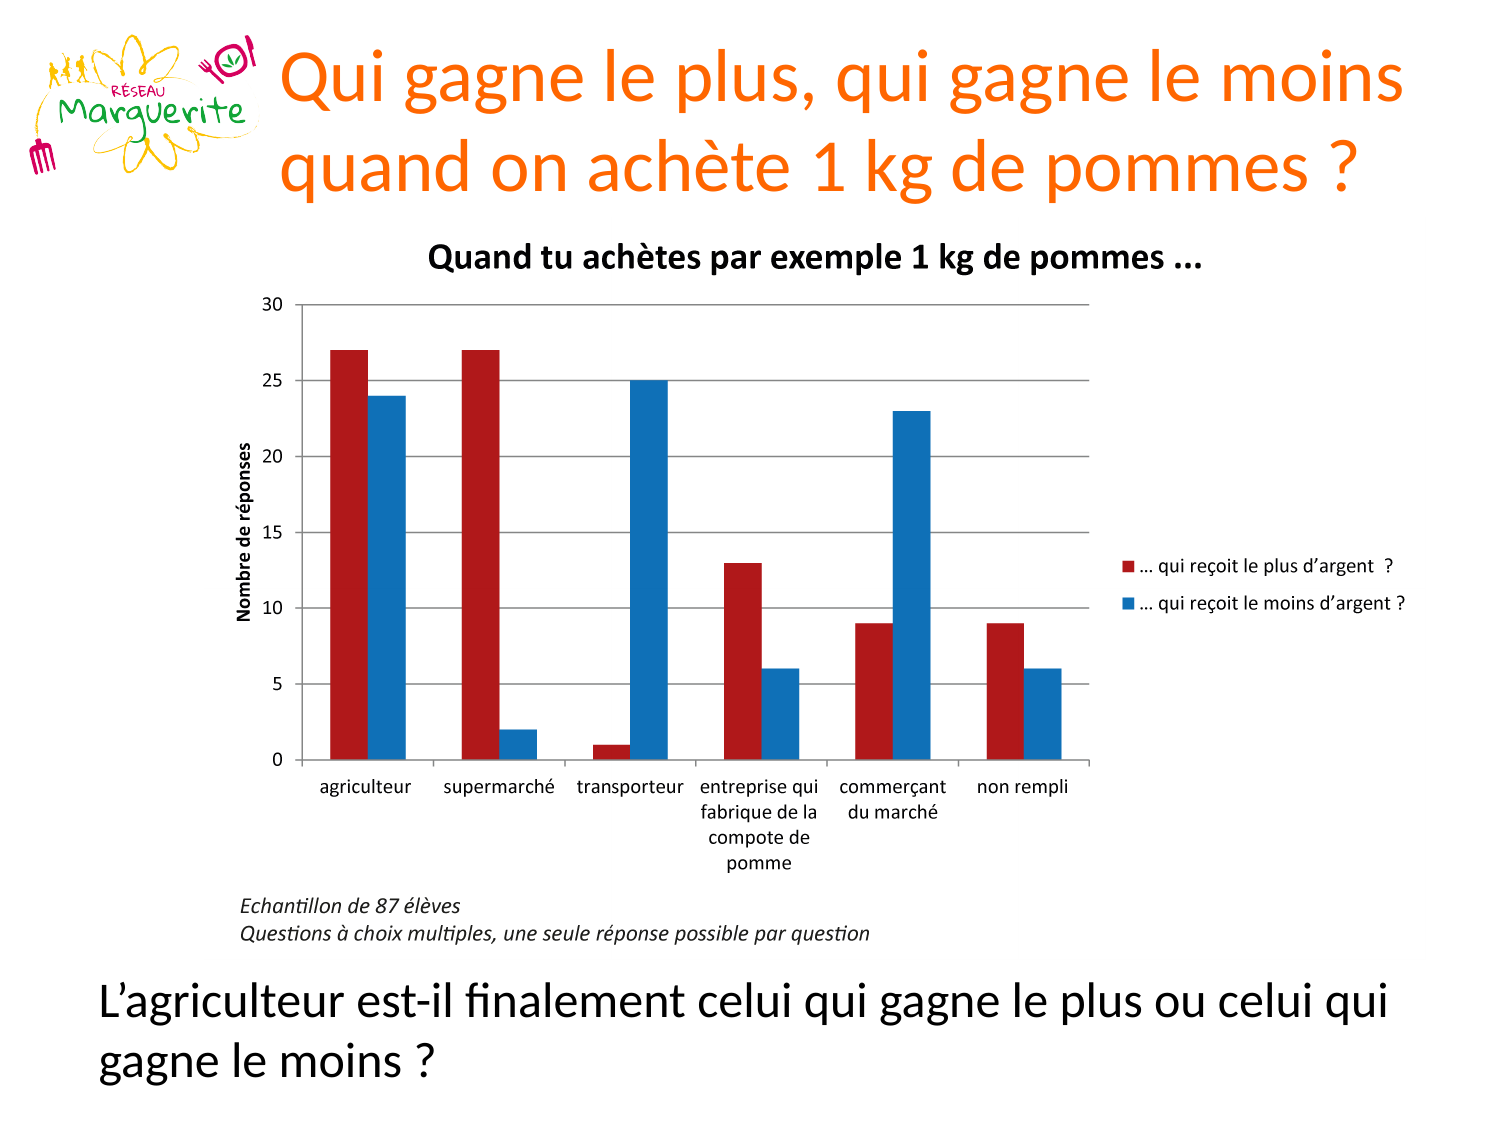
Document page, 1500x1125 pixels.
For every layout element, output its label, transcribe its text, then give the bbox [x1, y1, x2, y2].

picture [0, 0, 1426, 960]
text_box Qui gagne le plus, qui gagne le moins quand on achète 1 kg de pommes ? [307, 0, 1500, 240]
list L’agriculteur est-il finalement celui qui gagne le plus ou celui qui gagne le moins ? [83, 959, 1434, 1125]
